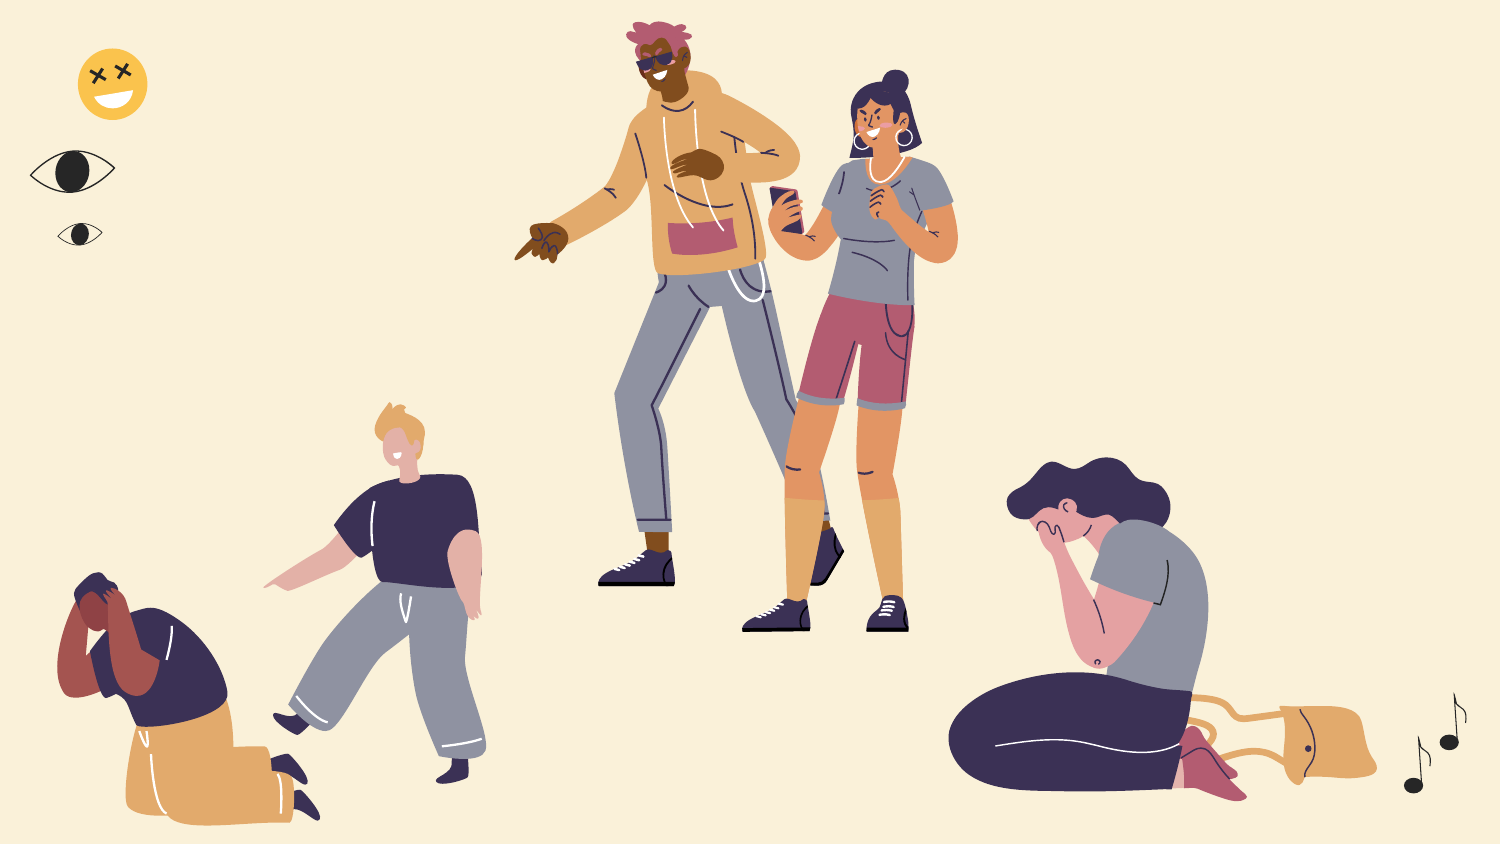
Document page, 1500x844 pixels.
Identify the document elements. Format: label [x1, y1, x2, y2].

text_box [946, 457, 1378, 802]
text_box [513, 21, 959, 633]
text_box [43, 401, 514, 826]
